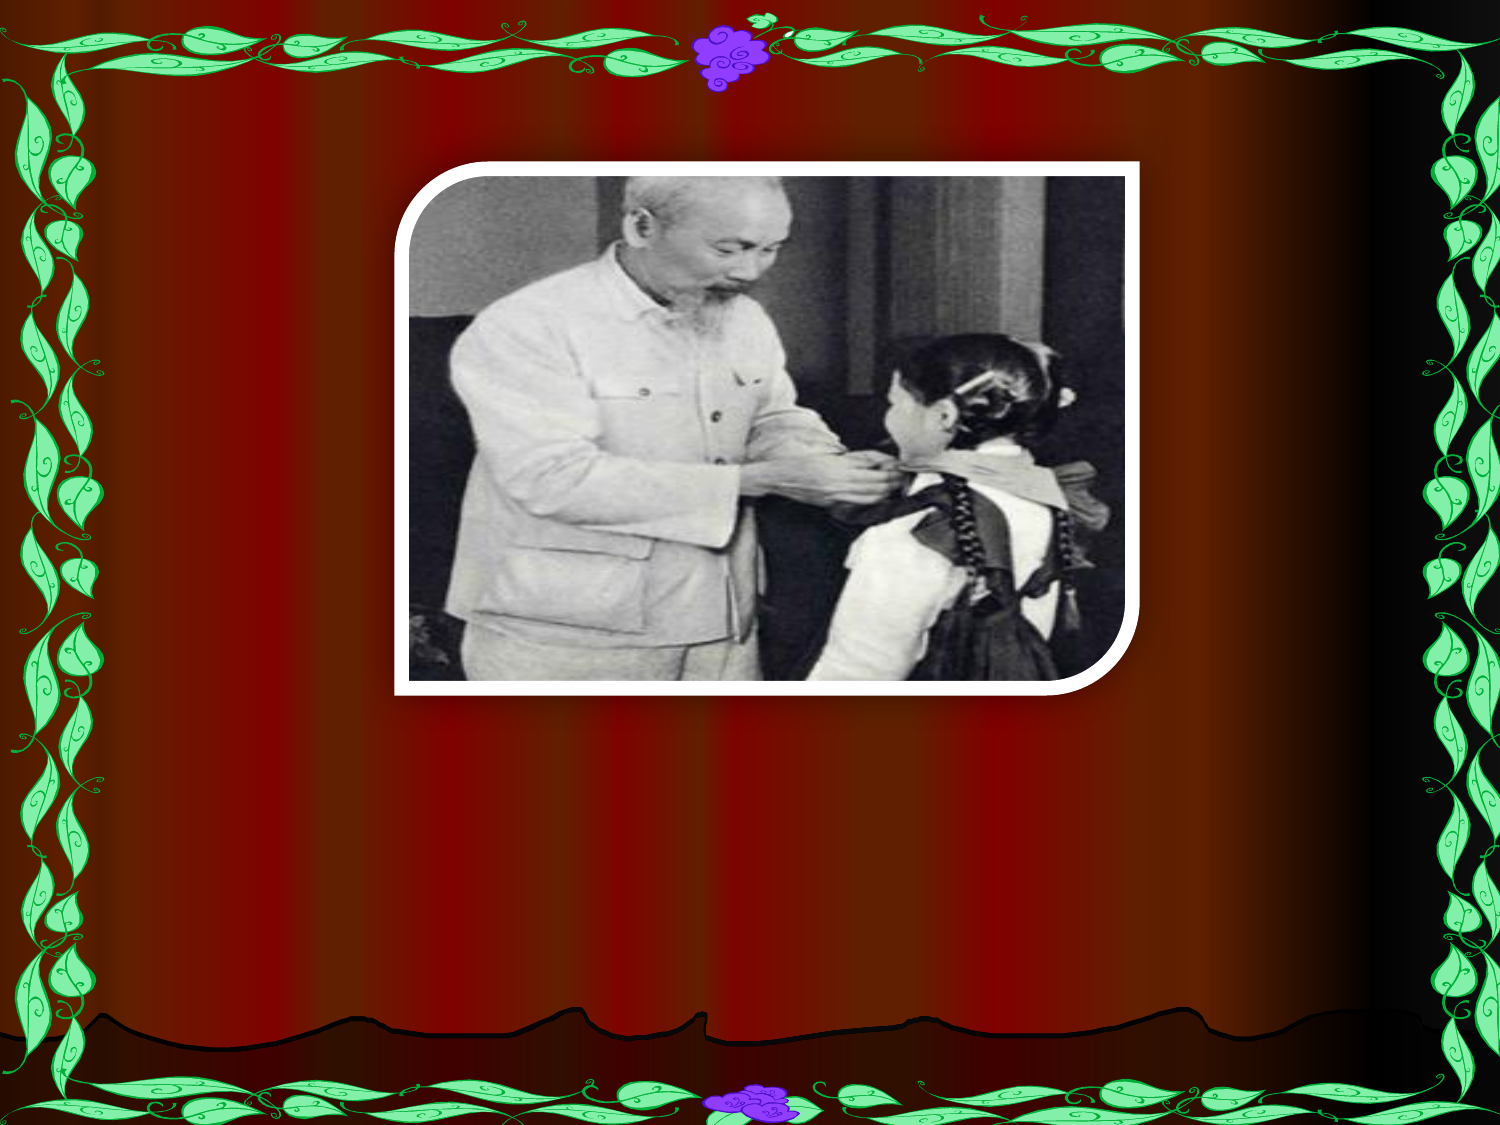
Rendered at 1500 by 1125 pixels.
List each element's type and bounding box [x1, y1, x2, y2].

text_box [0, 12, 1500, 1125]
